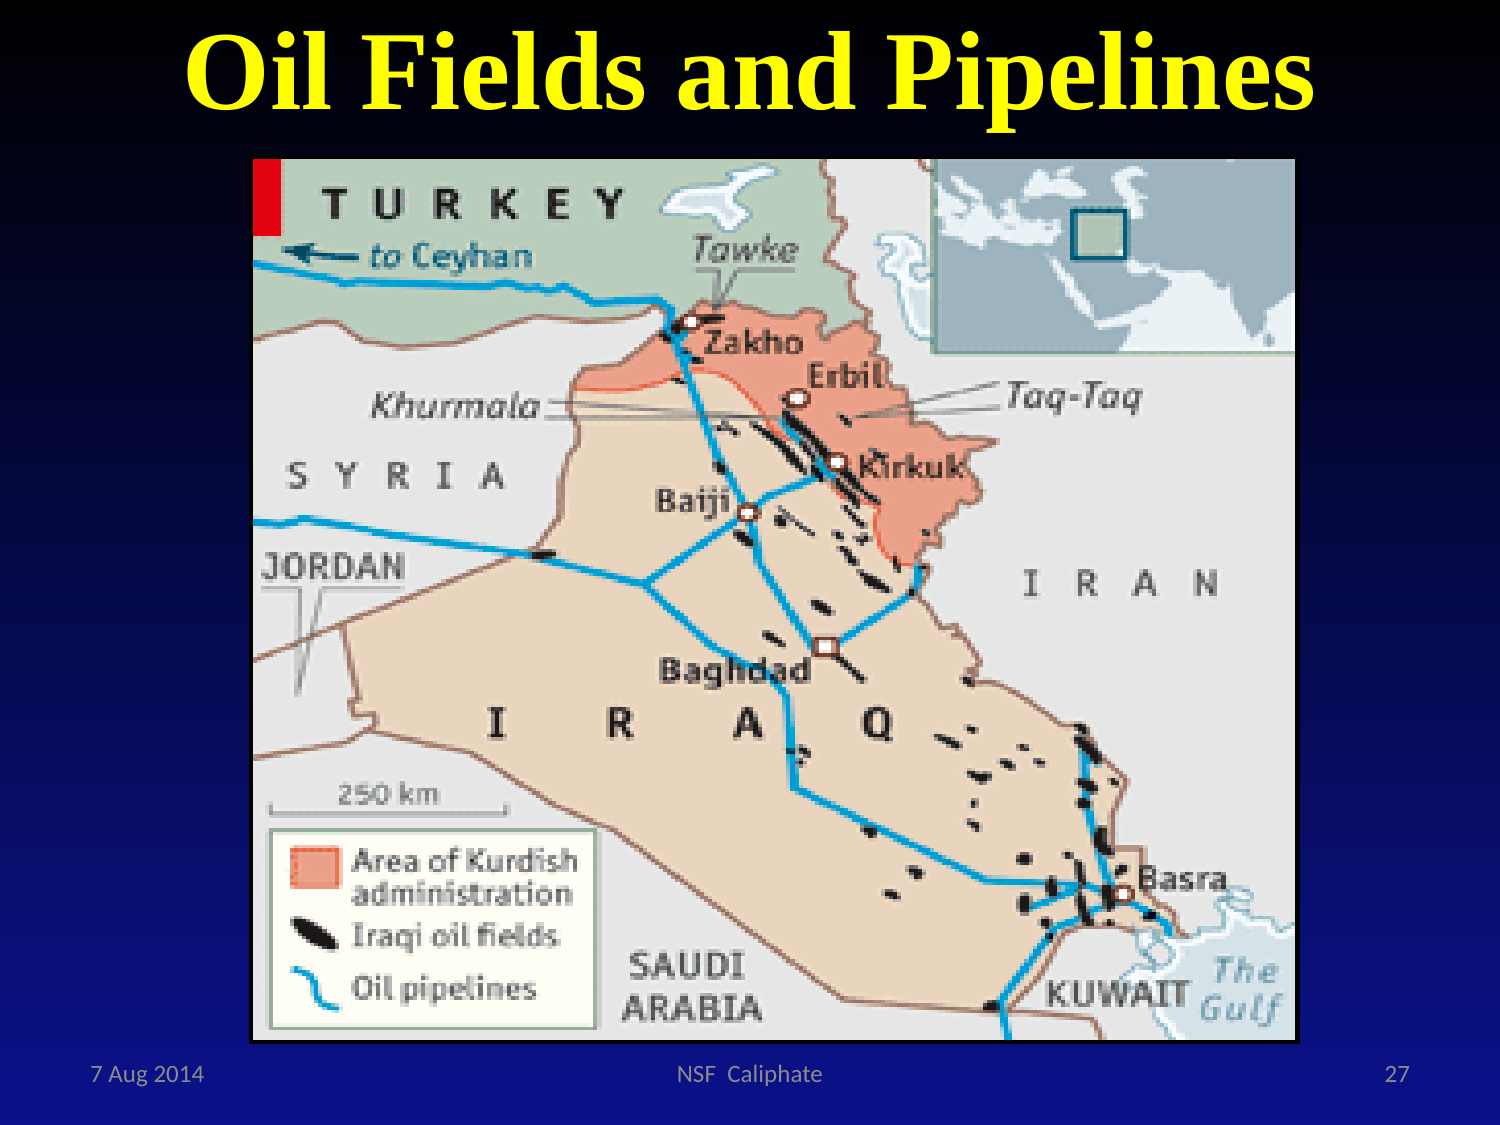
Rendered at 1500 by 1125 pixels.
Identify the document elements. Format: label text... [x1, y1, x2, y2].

slide_number 27 [1074, 1042, 1425, 1103]
picture [249, 155, 1301, 1044]
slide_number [75, 1042, 425, 1103]
footer NSF Caliphate [512, 1052, 988, 1103]
text_box Oil Fields and Pipelines [162, 0, 1338, 140]
